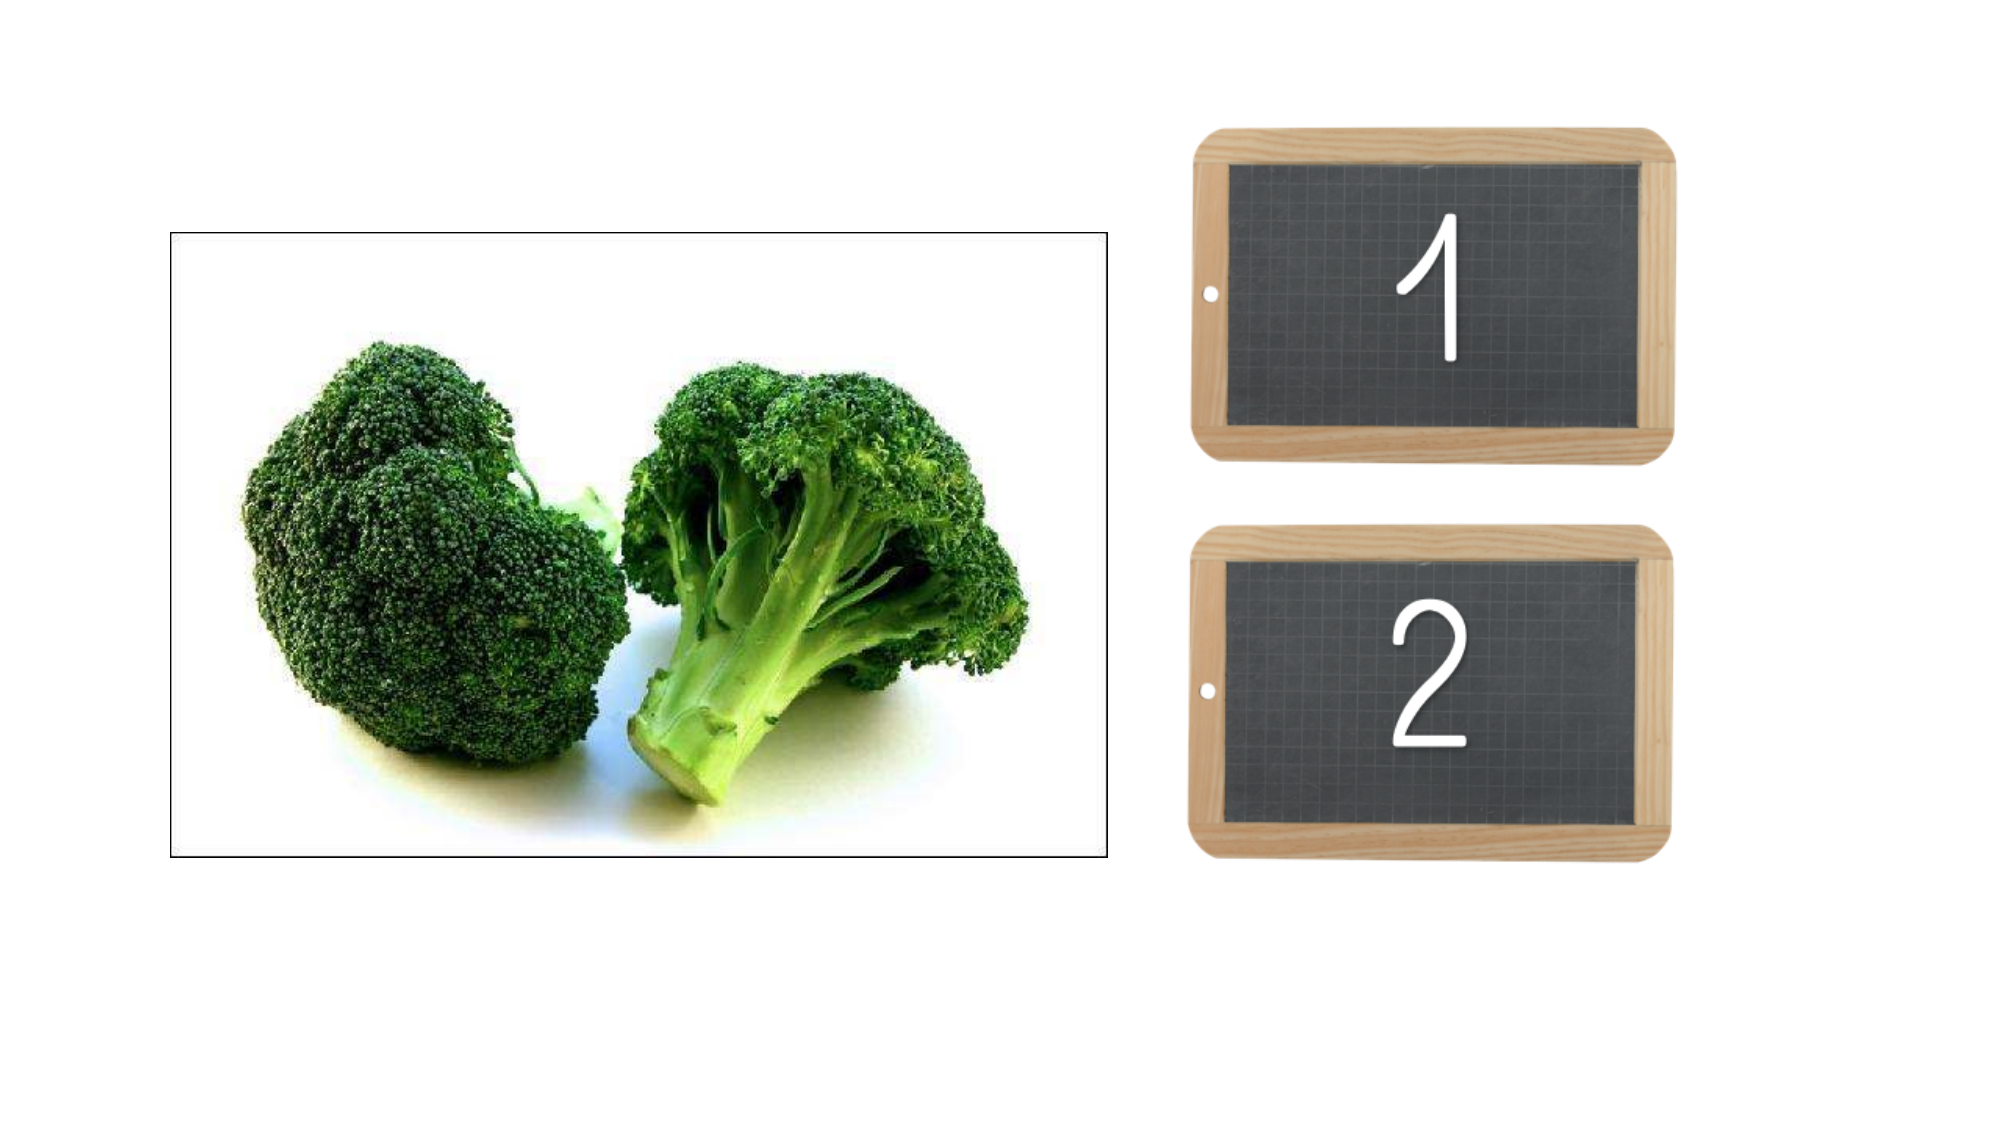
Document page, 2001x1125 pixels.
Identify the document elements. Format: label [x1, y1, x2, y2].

picture [170, 232, 1108, 858]
picture [1180, 508, 1690, 879]
picture [1185, 111, 1686, 482]
